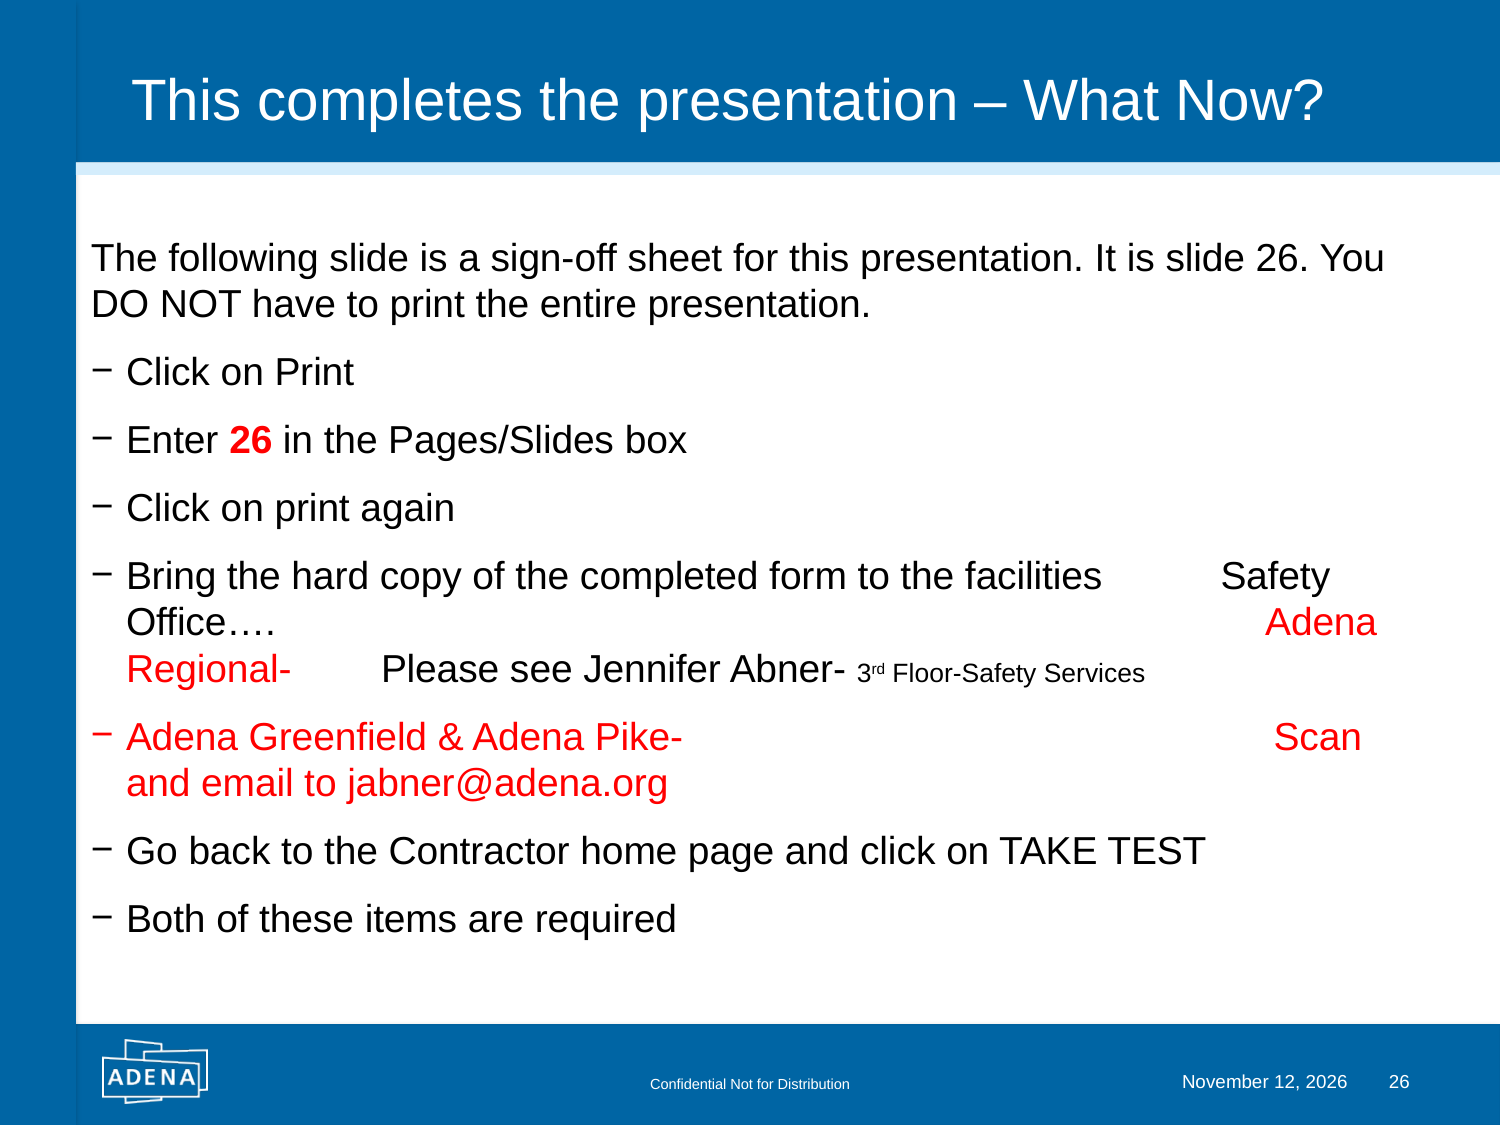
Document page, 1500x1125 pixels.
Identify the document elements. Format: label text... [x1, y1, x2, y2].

picture [102, 1039, 208, 1104]
list The following slide is a sign-off sheet for this presentation. It is slide 26. You DO NOT have to print the entire presentation. Click on Print Enter 26 in the Pages/Slides box Click on print again Bring the hard copy of the completed form to the facilities Safety Office…. Adena Regional- Please see Jennifer Abner- 3rd Floor-Safety Services Adena Greenfield & Adena Pike- Scan and email to jabner@adena.org Go back to the Contractor home page and click on TAKE TEST Both of these items are required [75, 224, 1425, 950]
title This completes the presentation – What Now? [116, 18, 1425, 175]
